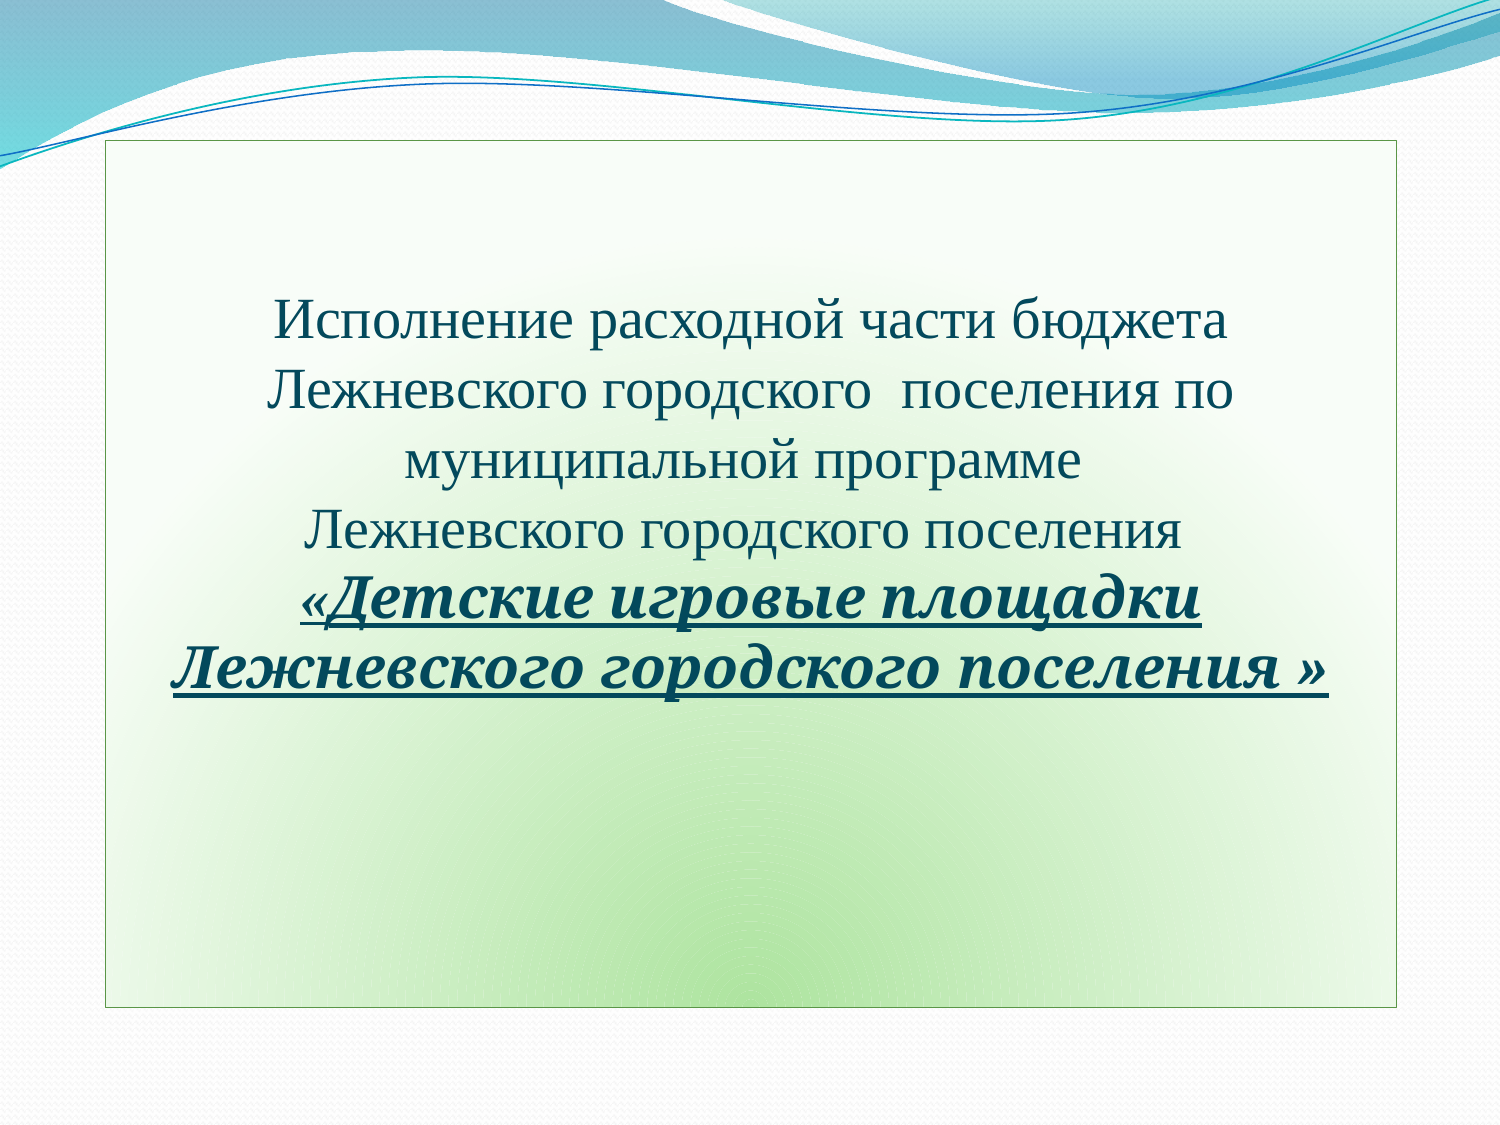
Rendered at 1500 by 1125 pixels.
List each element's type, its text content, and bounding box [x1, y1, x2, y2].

text_box Исполнение расходной части бюджета Лежневского городского поселения по муниципальной программе Лежневского городского поселения «Детские игровые площадки Лежневского городского поселения » [105, 140, 1397, 1008]
